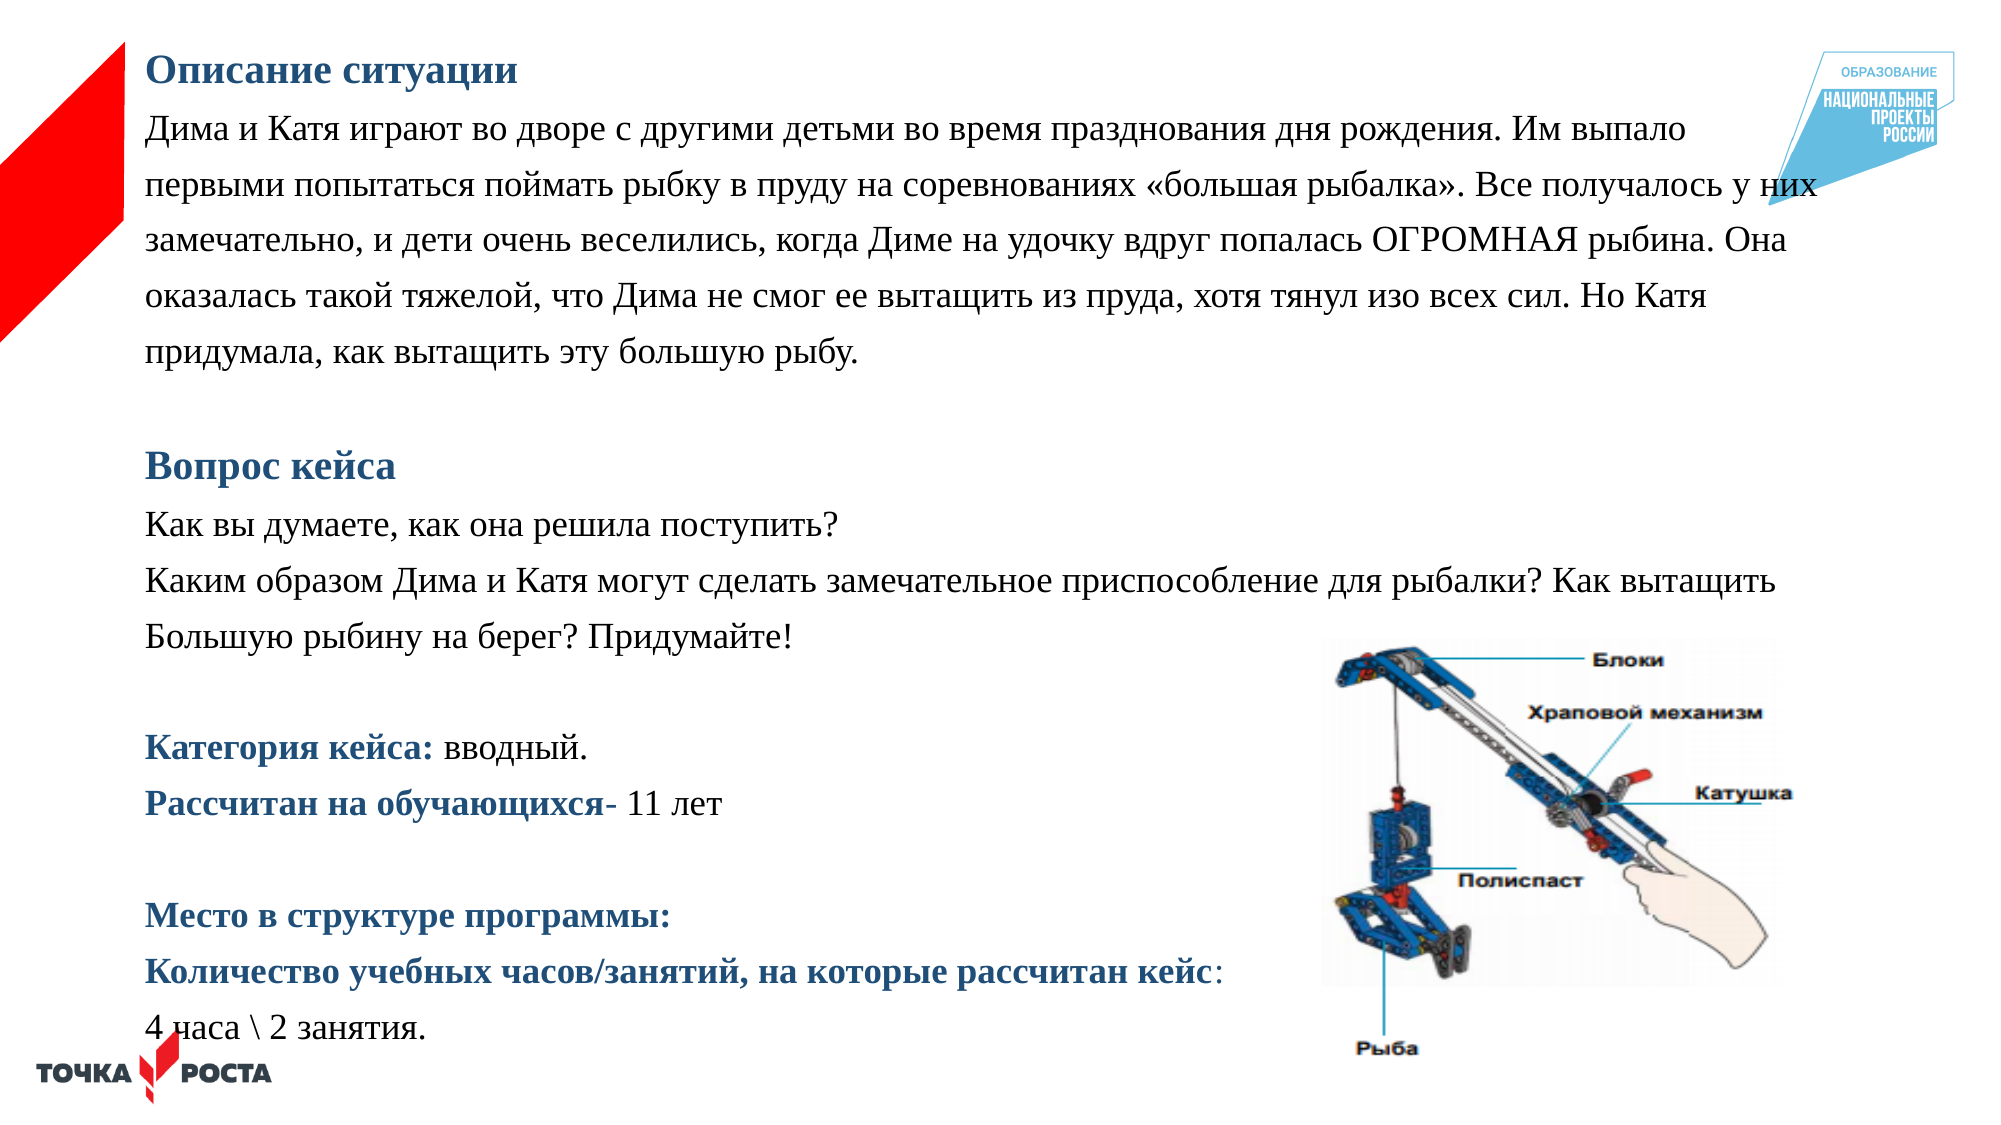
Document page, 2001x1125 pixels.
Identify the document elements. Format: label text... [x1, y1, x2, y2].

list Описание ситуации Дима и Катя играют во дворе с другими детьми во время празднования дня рождения. Им выпало первыми попытаться поймать рыбку в пруду на соревнованиях «большая рыбалка». Все получалось у них замечательно, и дети очень веселились, когда Диме на удочку вдруг попалась ОГРОМНАЯ рыбина. Она оказалась такой тяжелой, что Дима не смог ее вытащить из пруда, хотя тянул изо всех сил. Но Катя придумала, как вытащить эту большую рыбу. Вопрос кейса Как вы думаете, как она решила поступить? Каким образом Дима и Катя могут сделать замечательное приспособление для рыбалки? Как вытащить Большую рыбину на берег? Придумайте! Категория кейса: вводный. Рассчитан на обучающихся- 11 лет Место в структуре программы: Количество учебных часов/занятий, на которые рассчитан кейс: 4 часа \ 2 занятия. [136, 39, 1863, 1072]
picture [1320, 630, 1803, 1064]
picture [30, 996, 288, 1111]
picture [1863, 47, 1956, 211]
